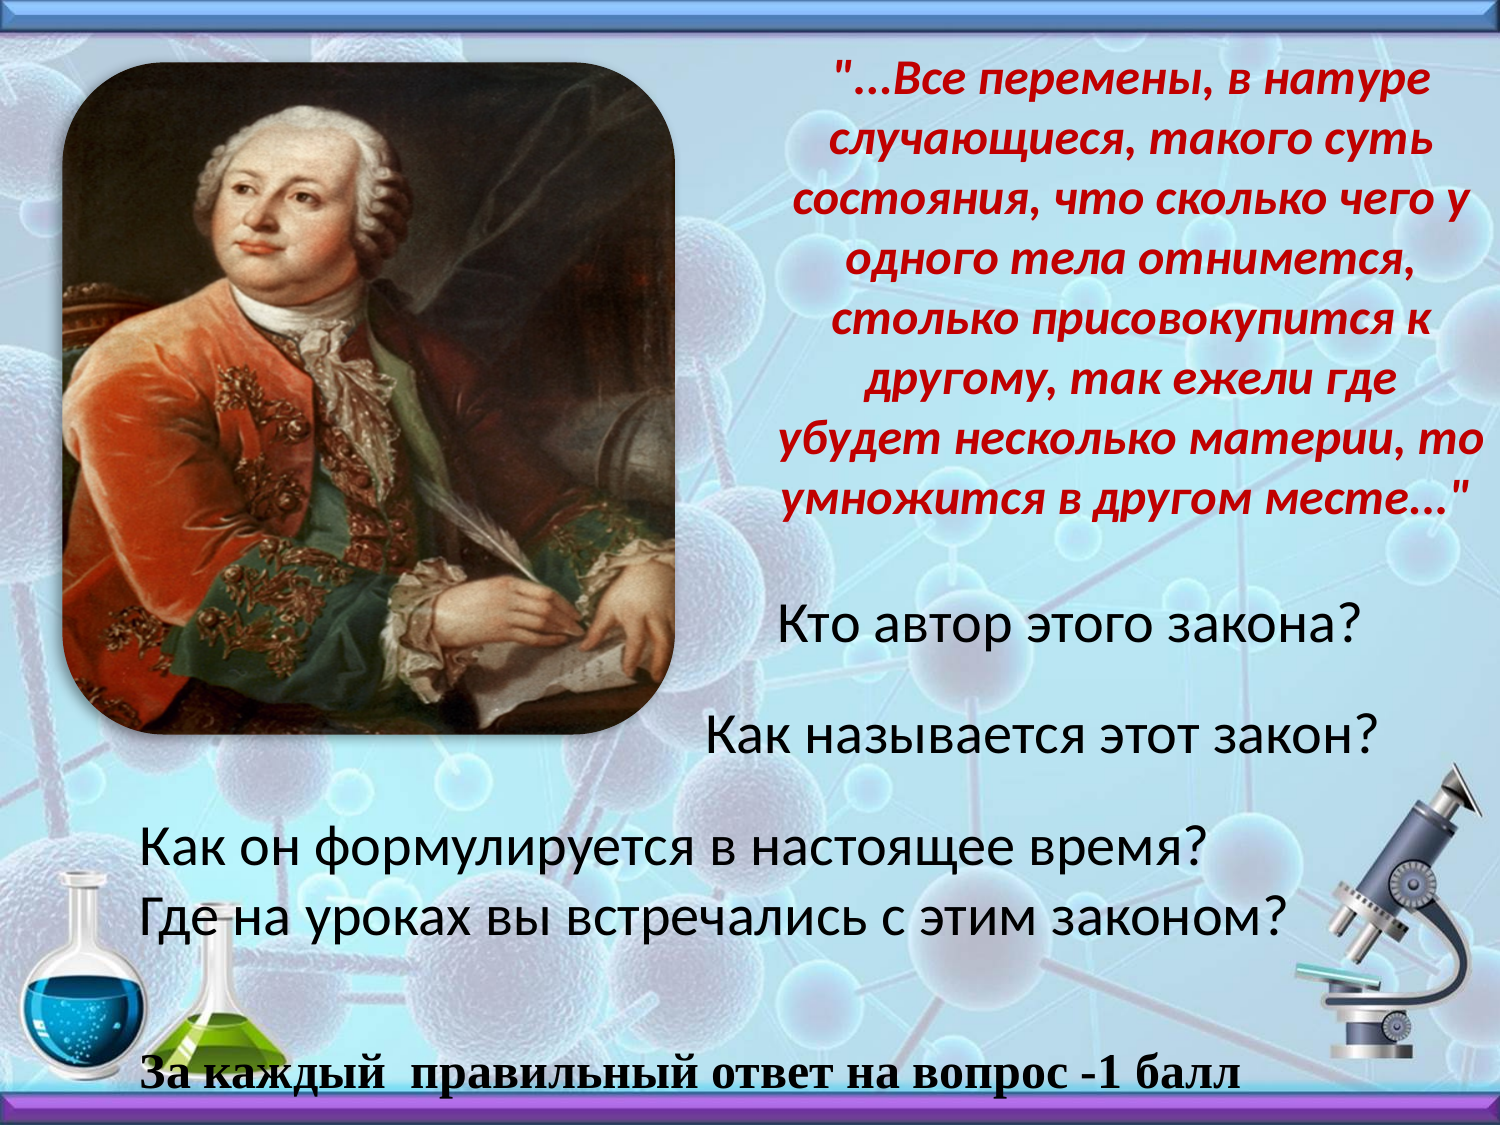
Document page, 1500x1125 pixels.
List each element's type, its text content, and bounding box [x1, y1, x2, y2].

text_box Кто автор этого закона? [762, 532, 1475, 662]
text_box За каждый правильный ответ на вопрос -1 балл [124, 910, 1325, 1106]
picture [0, 0, 1500, 1125]
text_box Как он формулируется в настоящее время? Где на уроках вы встречались с этим законом? [124, 800, 1325, 910]
text_box "...Все перемены, в натуре случающиеся, такого суть состояния, что сколько чего у одного тела отнимется, столько присовокупится к другому, так ежели где убудет несколько материи, то умножится в другом месте..." [762, 37, 1500, 533]
text_box Как называется этот закон? [637, 687, 1450, 773]
